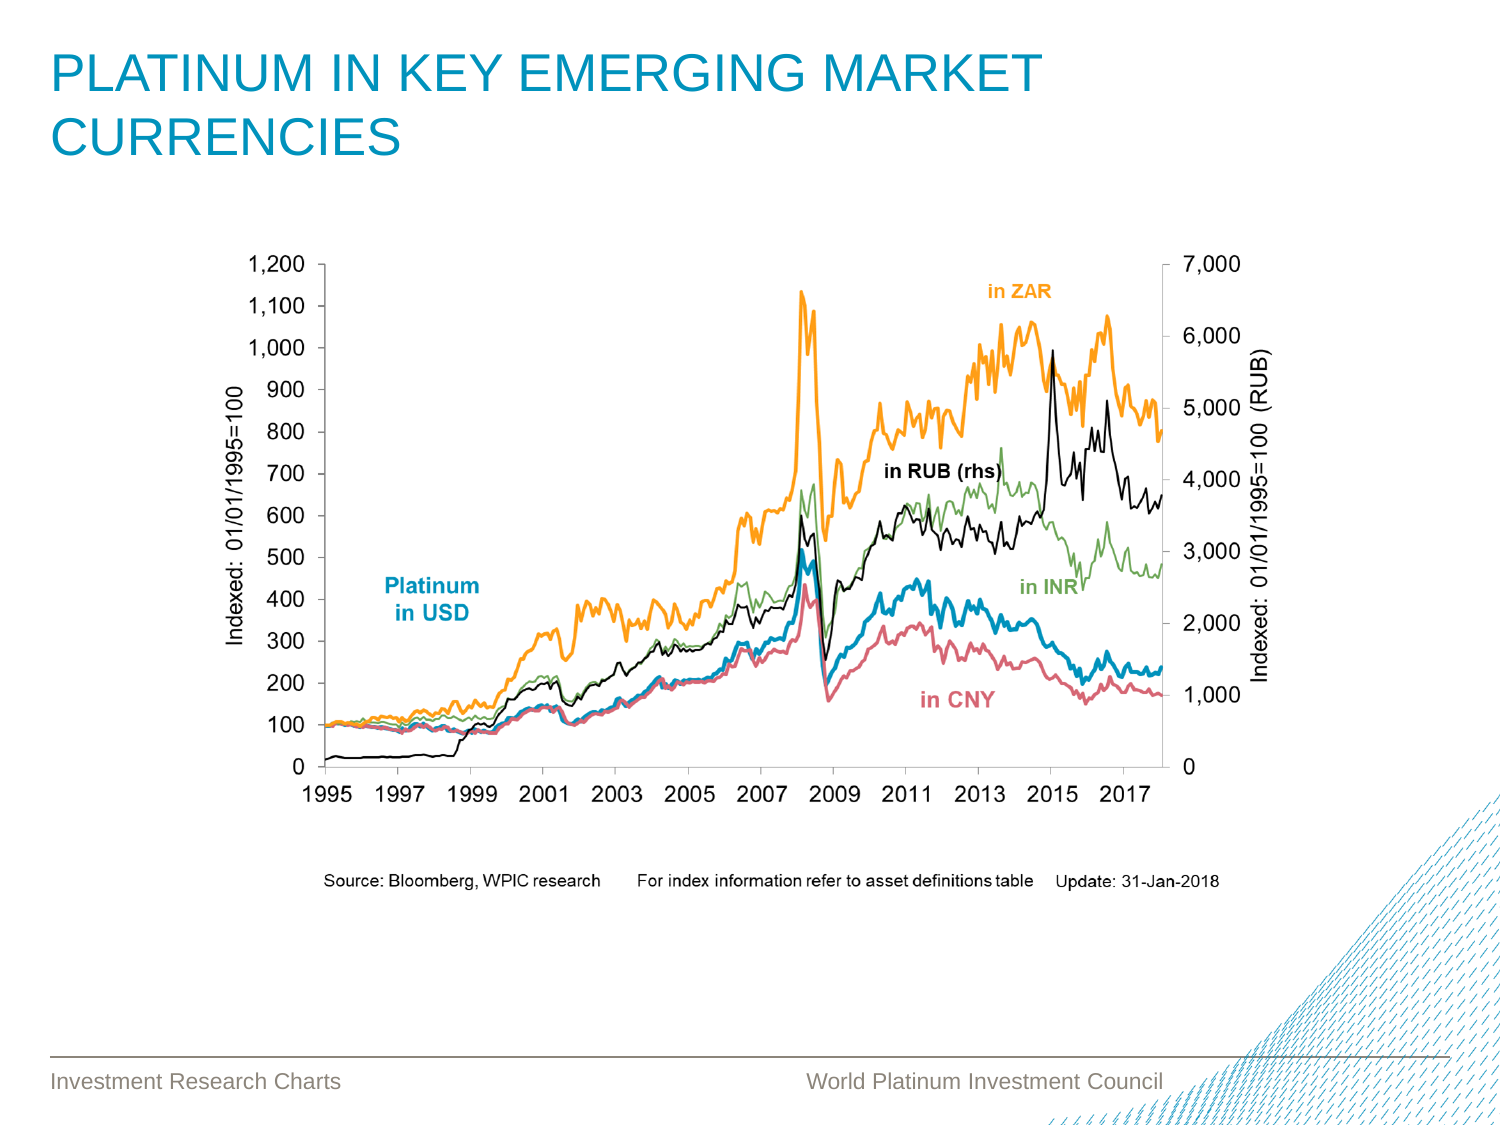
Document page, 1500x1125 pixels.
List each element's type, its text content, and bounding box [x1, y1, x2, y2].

picture [218, 215, 1500, 1125]
footer Investment Research Charts [50, 1066, 372, 1106]
title Platinum in key emerging market currencies [50, 38, 1211, 202]
